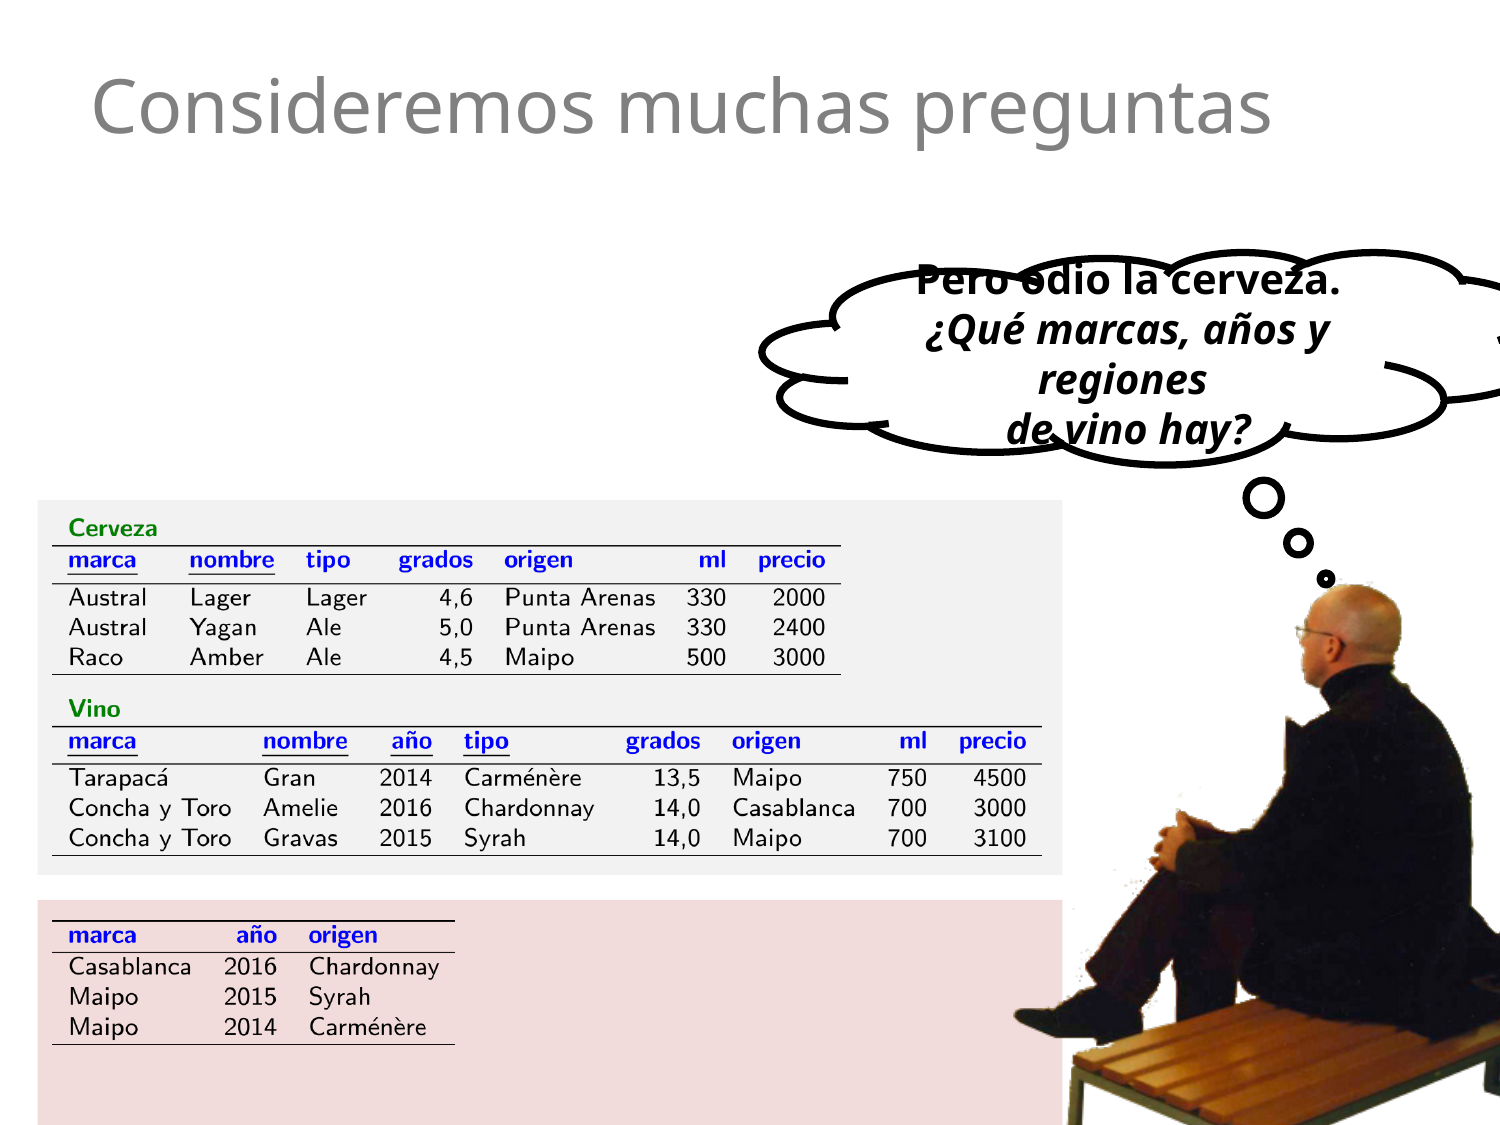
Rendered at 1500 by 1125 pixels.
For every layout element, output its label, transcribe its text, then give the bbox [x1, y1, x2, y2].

text_box Pero odio la cerveza. ¿Qué marcas, años y regiones de vino hay? [1243, 478, 1284, 518]
text_box Pero odio la cerveza. ¿Qué marcas, años y regiones de vino hay? [759, 250, 1500, 468]
picture [52, 545, 1500, 1125]
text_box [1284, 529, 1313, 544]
picture [52, 920, 455, 1046]
text_box [35, 898, 1004, 1125]
title Consideremos muchas preguntas [75, 45, 1425, 163]
picture [52, 518, 841, 676]
text_box [35, 498, 1065, 877]
